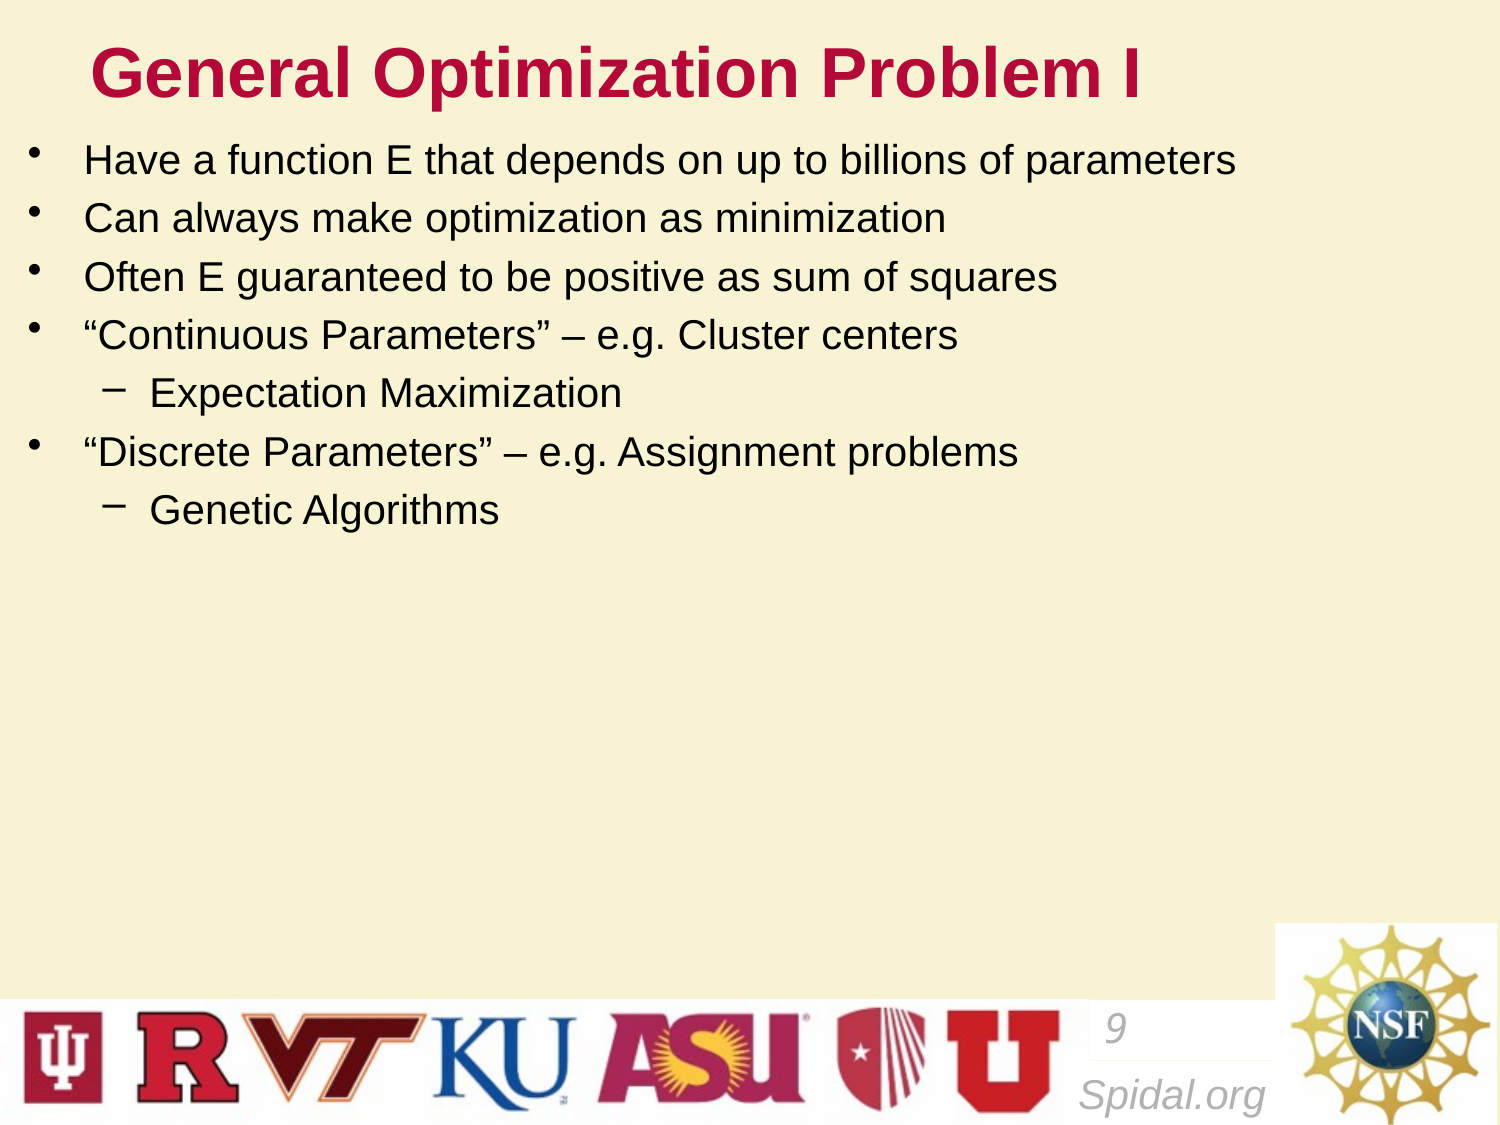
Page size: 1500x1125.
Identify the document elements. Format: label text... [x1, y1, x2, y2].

picture [0, 999, 1063, 1125]
picture [1301, 923, 1497, 1125]
list Have a function E that depends on up to billions of parameters Can always make optimization as minimization Often E guaranteed to be positive as sum of squares “Continuous Parameters” – e.g. Cluster centers Expectation Maximization “Discrete Parameters” – e.g. Assignment problems Genetic Algorithms [12, 125, 1397, 1100]
title General Optimization Problem I [75, 12, 1369, 125]
